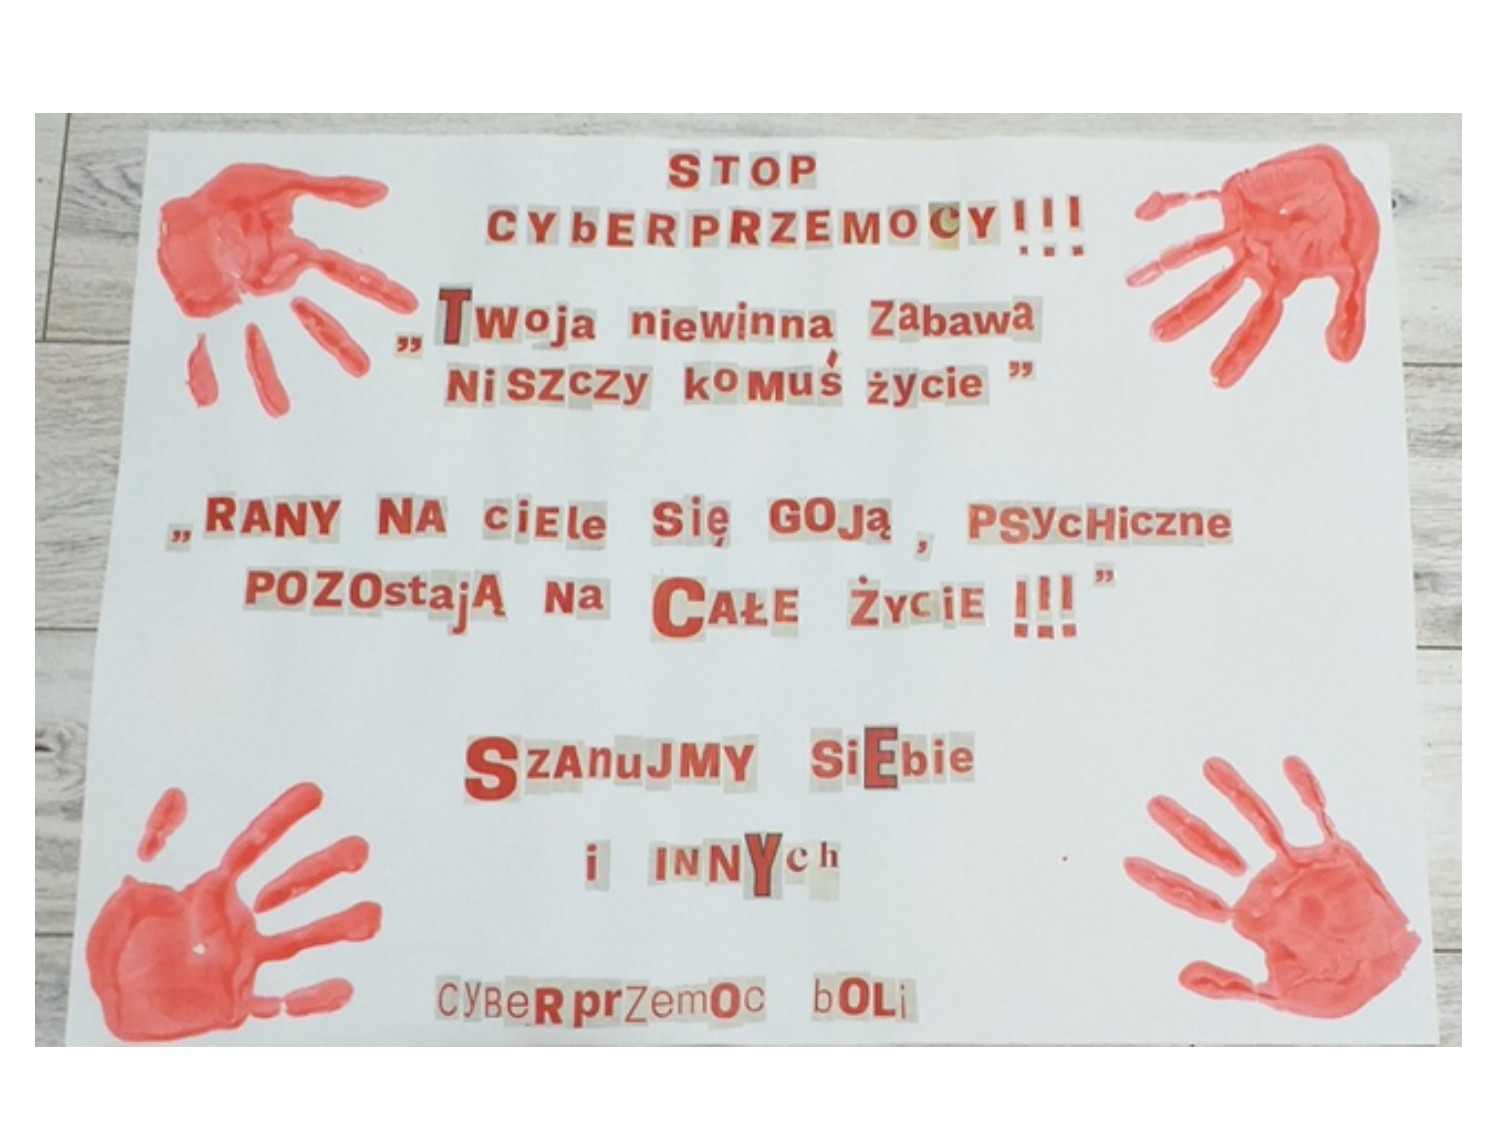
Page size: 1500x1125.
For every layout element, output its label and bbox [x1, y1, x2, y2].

picture [34, 113, 1463, 1047]
